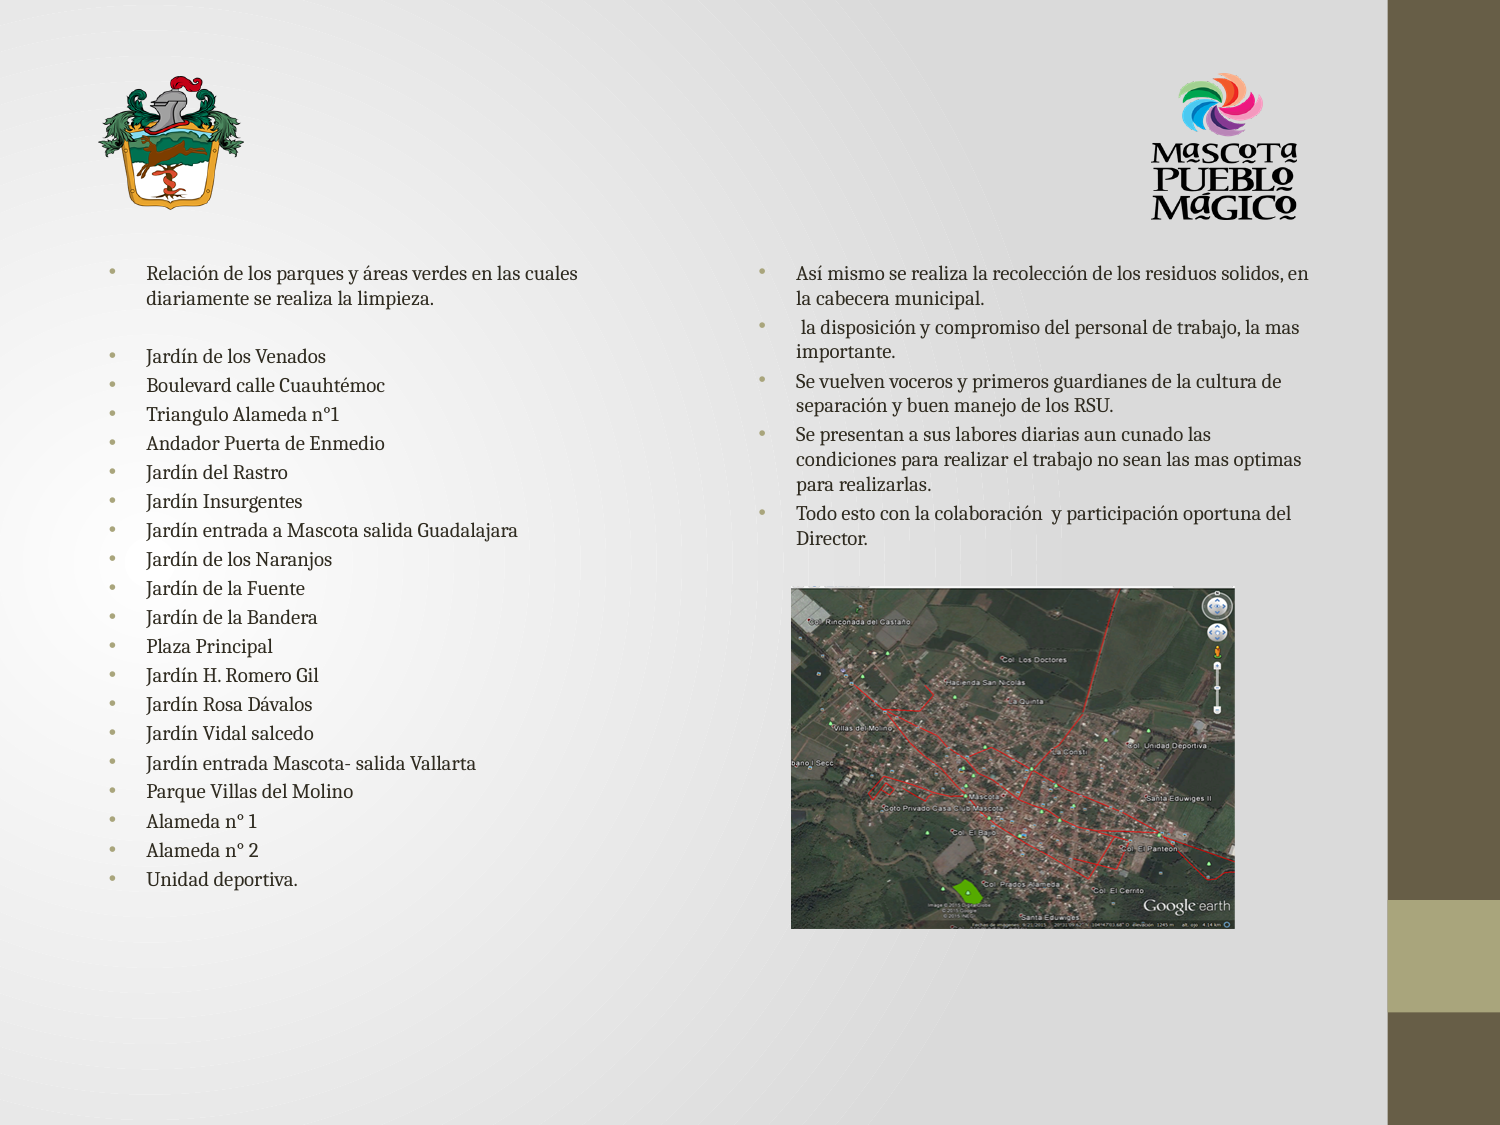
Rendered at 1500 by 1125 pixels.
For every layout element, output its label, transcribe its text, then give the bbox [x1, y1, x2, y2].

list Así mismo se realiza la recolección de los residuos solidos, en la cabecera municipal. la disposición y compromiso del personal de trabajo, la mas importante. Se vuelven voceros y primeros guardianes de la cultura de separación y buen manejo de los RSU. Se presentan a sus labores diarias aun cunado las condiciones para realizar el trabajo no sean las mas optimas para realizarlas. Todo esto con la colaboración y participación oportuna del Director. [725, 251, 1325, 1005]
picture [97, 75, 245, 211]
picture [791, 585, 1236, 930]
picture [1151, 73, 1297, 220]
list Relación de los parques y áreas verdes en las cuales diariamente se realiza la limpieza. Jardín de los Venados Boulevard calle Cuauhtémoc Triangulo Alameda n°1 Andador Puerta de Enmedio Jardín del Rastro Jardín Insurgentes Jardín entrada a Mascota salida Guadalajara Jardín de los Naranjos Jardín de la Fuente Jardín de la Bandera Plaza Principal Jardín H. Romero Gil Jardín Rosa Dávalos Jardín Vidal salcedo Jardín entrada Mascota- salida Vallarta Parque Villas del Molino Alameda n° 1 Alameda n° 2 Unidad deportiva. [75, 251, 675, 1005]
